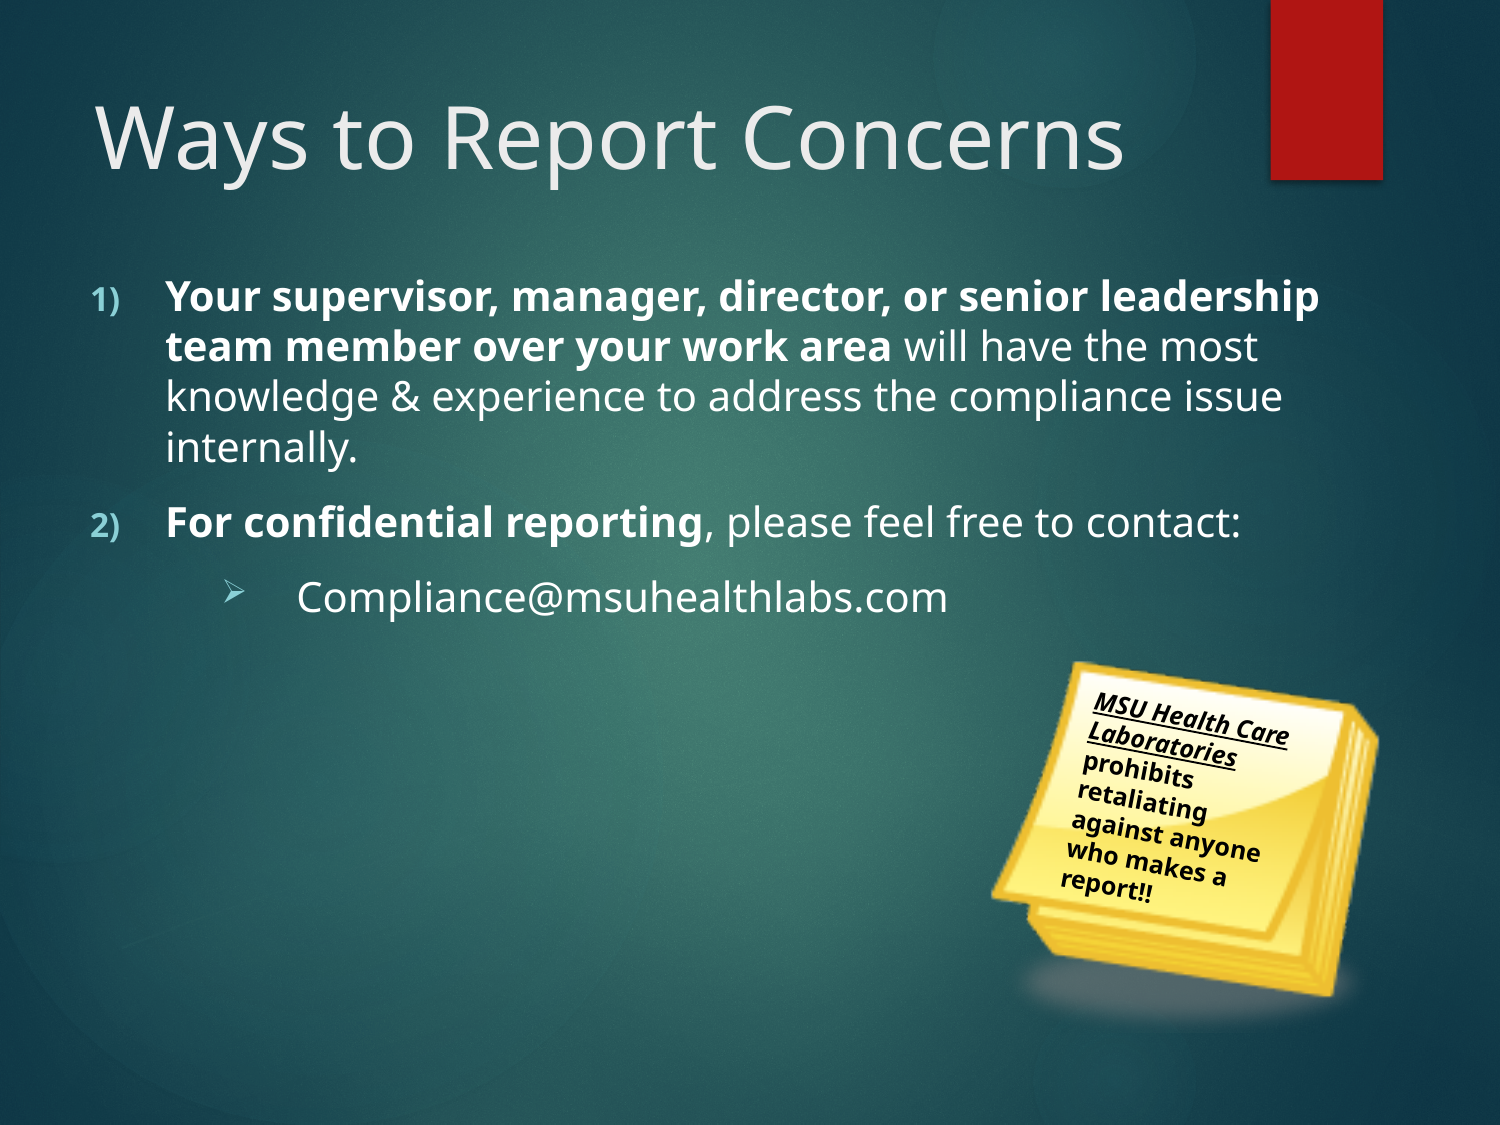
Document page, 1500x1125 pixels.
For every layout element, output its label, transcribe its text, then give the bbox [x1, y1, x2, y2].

picture [974, 641, 1401, 1034]
title Ways to Report Concerns [79, 74, 1237, 262]
list Your supervisor, manager, director, or senior leadership team member over your work area will have the most knowledge & experience to address the compliance issue internally. For confidential reporting, please feel free to contact: Compliance@msuhealthlabs.com [75, 262, 1438, 988]
